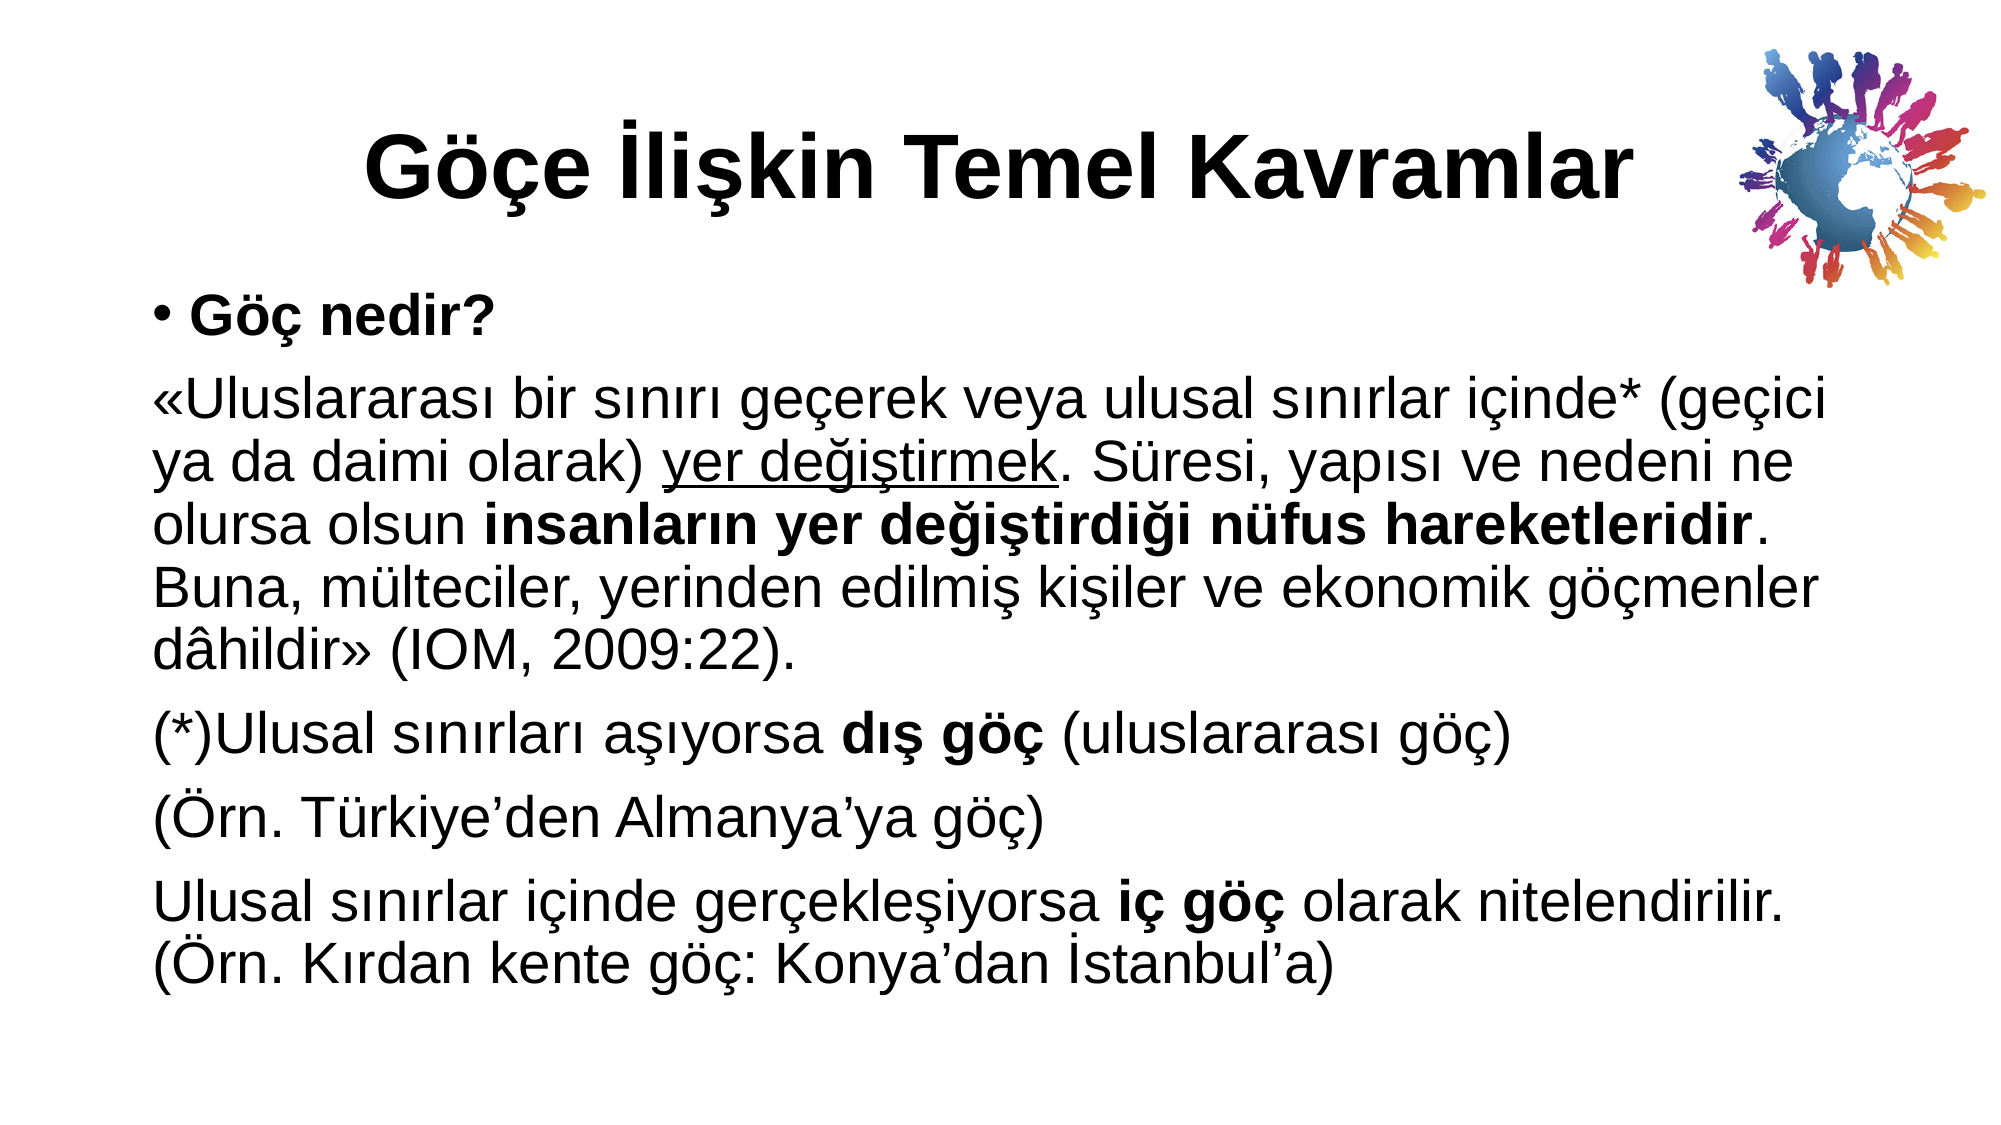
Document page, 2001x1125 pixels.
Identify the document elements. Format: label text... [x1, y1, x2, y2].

list Göç nedir? «Uluslararası bir sınırı geçerek veya ulusal sınırlar içinde* (geçici ya da daimi olarak) yer değiştirmek. Süresi, yapısı ve nedeni ne olursa olsun insanların yer değiştirdiği nüfus hareketleridir. Buna, mülteciler, yerinden edilmiş kişiler ve ekonomik göçmenler dâhildir» (IOM, 2009:22). (*)Ulusal sınırları aşıyorsa dış göç (uluslararası göç) (Örn. Türkiye’den Almanya’ya göç) Ulusal sınırlar içinde gerçekleşiyorsa iç göç olarak nitelendirilir. (Örn. Kırdan kente göç: Konya’dan İstanbul’a) [137, 277, 1863, 1014]
title Göçe İlişkin Temel Kavramlar [137, 59, 1739, 277]
picture [1739, 49, 1986, 288]
